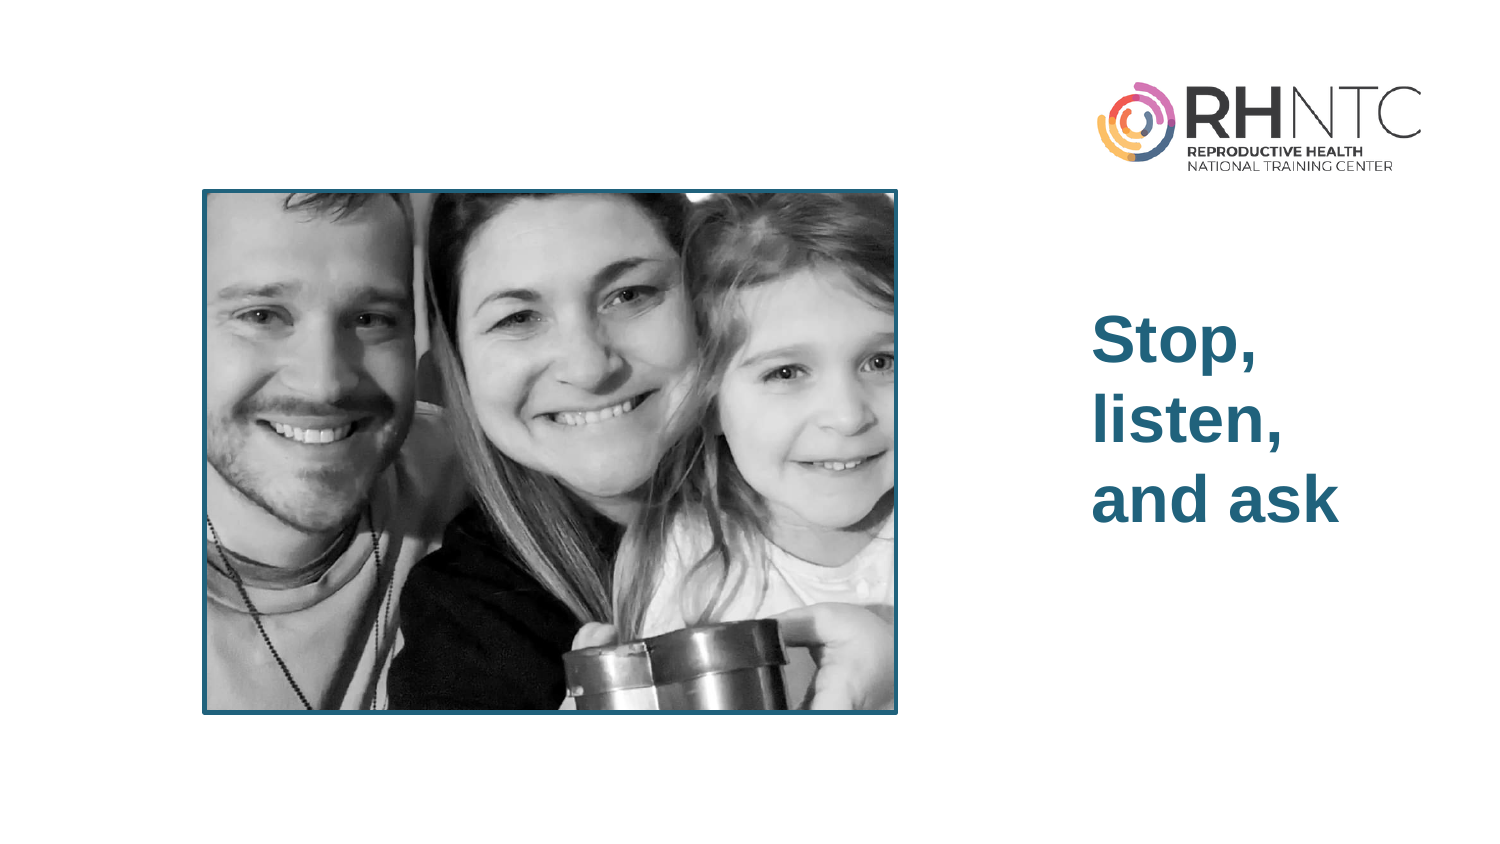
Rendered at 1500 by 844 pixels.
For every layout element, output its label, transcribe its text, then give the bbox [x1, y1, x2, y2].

title Stop, listen, and ask [1076, 288, 1459, 568]
picture [1097, 82, 1421, 171]
picture [207, 193, 894, 710]
